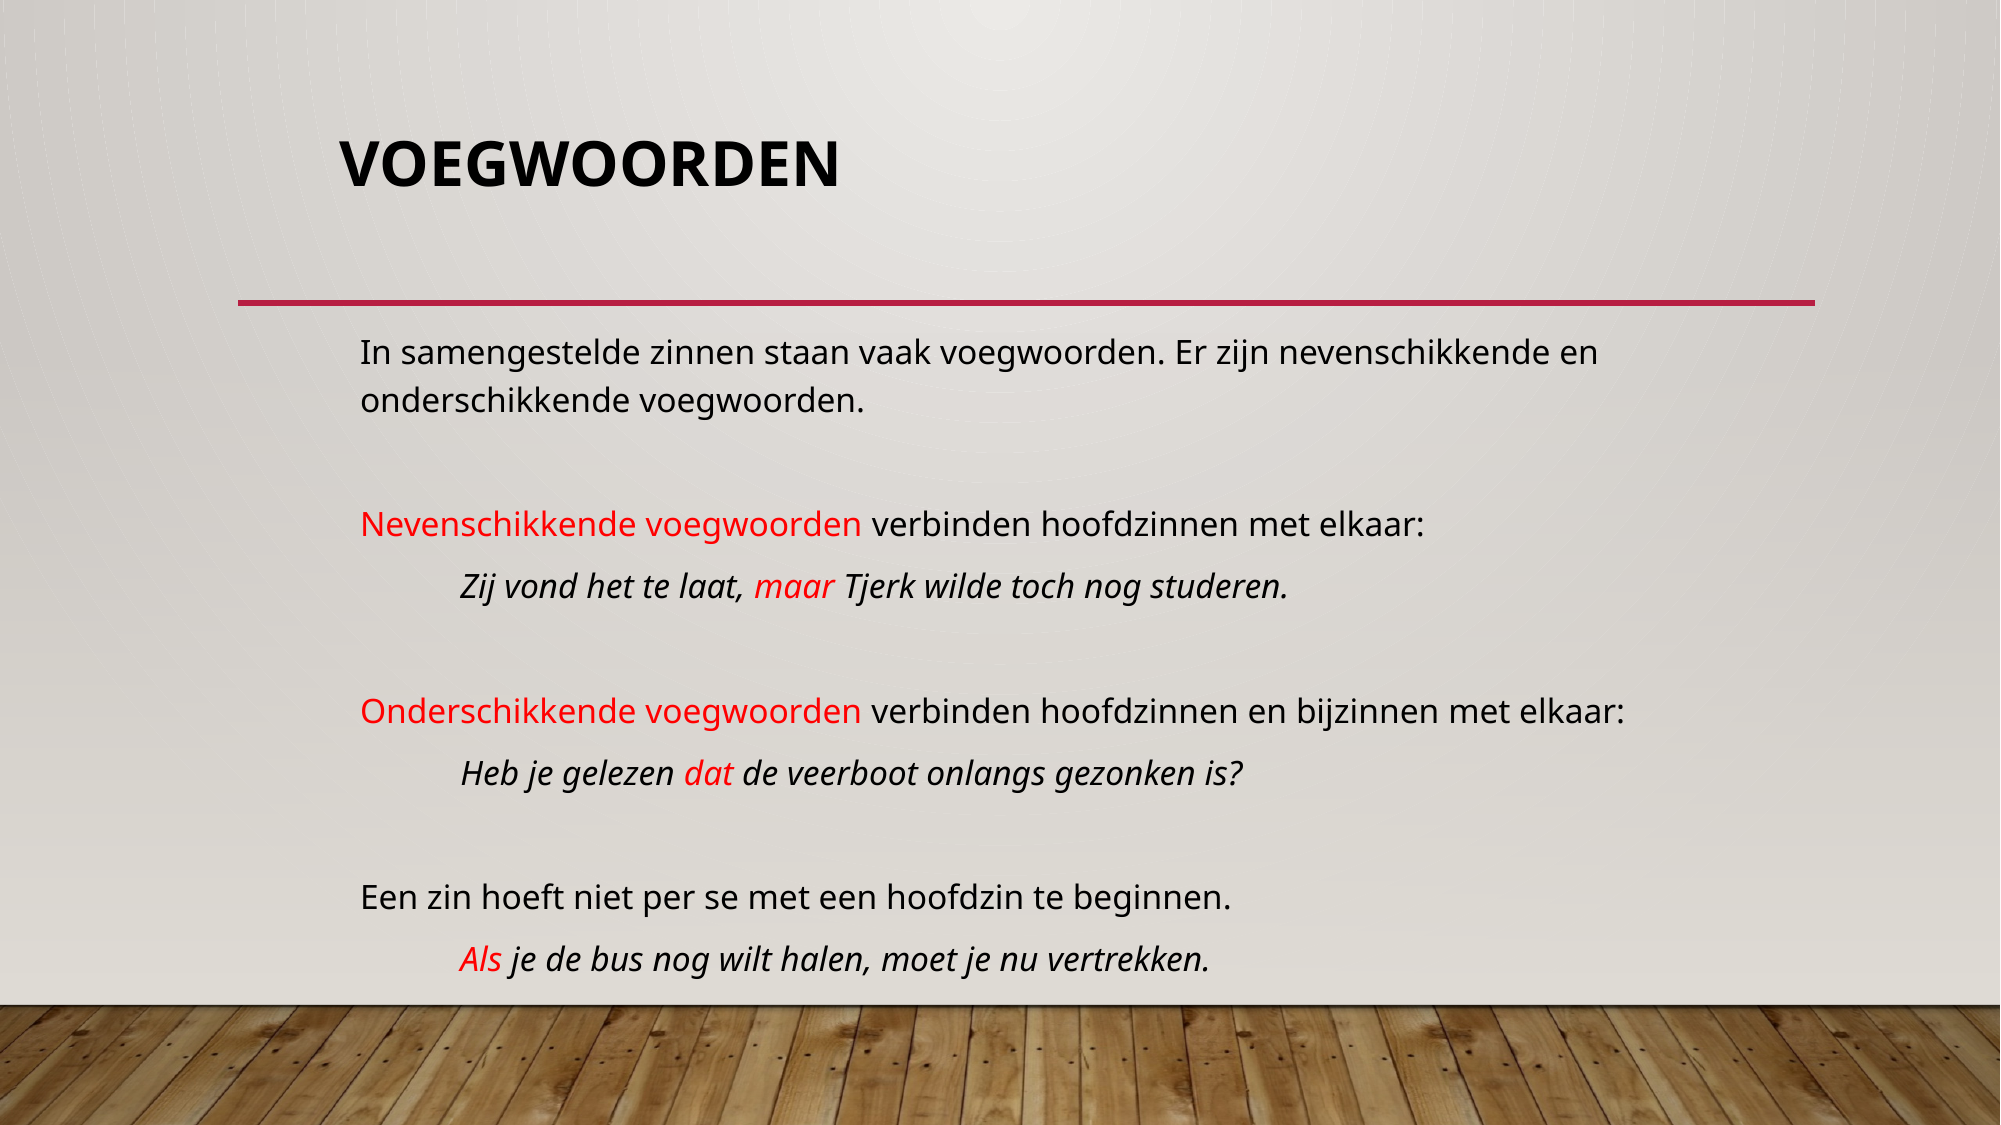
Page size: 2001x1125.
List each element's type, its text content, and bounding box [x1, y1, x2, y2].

title Voegwoorden [324, 125, 1675, 263]
list In samengestelde zinnen staan vaak voegwoorden. Er zijn nevenschikkende en onderschikkende voegwoorden. Nevenschikkende voegwoorden verbinden hoofdzinnen met elkaar: Zij vond het te laat, maar Tjerk wilde toch nog studeren. Onderschikkende voegwoorden verbinden hoofdzinnen en bijzinnen met elkaar: Heb je gelezen dat de veerboot onlangs gezonken is? Een zin hoeft niet per se met een hoofdzin te beginnen. Als je de bus nog wilt halen, moet je nu vertrekken. [345, 315, 1696, 1000]
picture [0, 1005, 2000, 1125]
